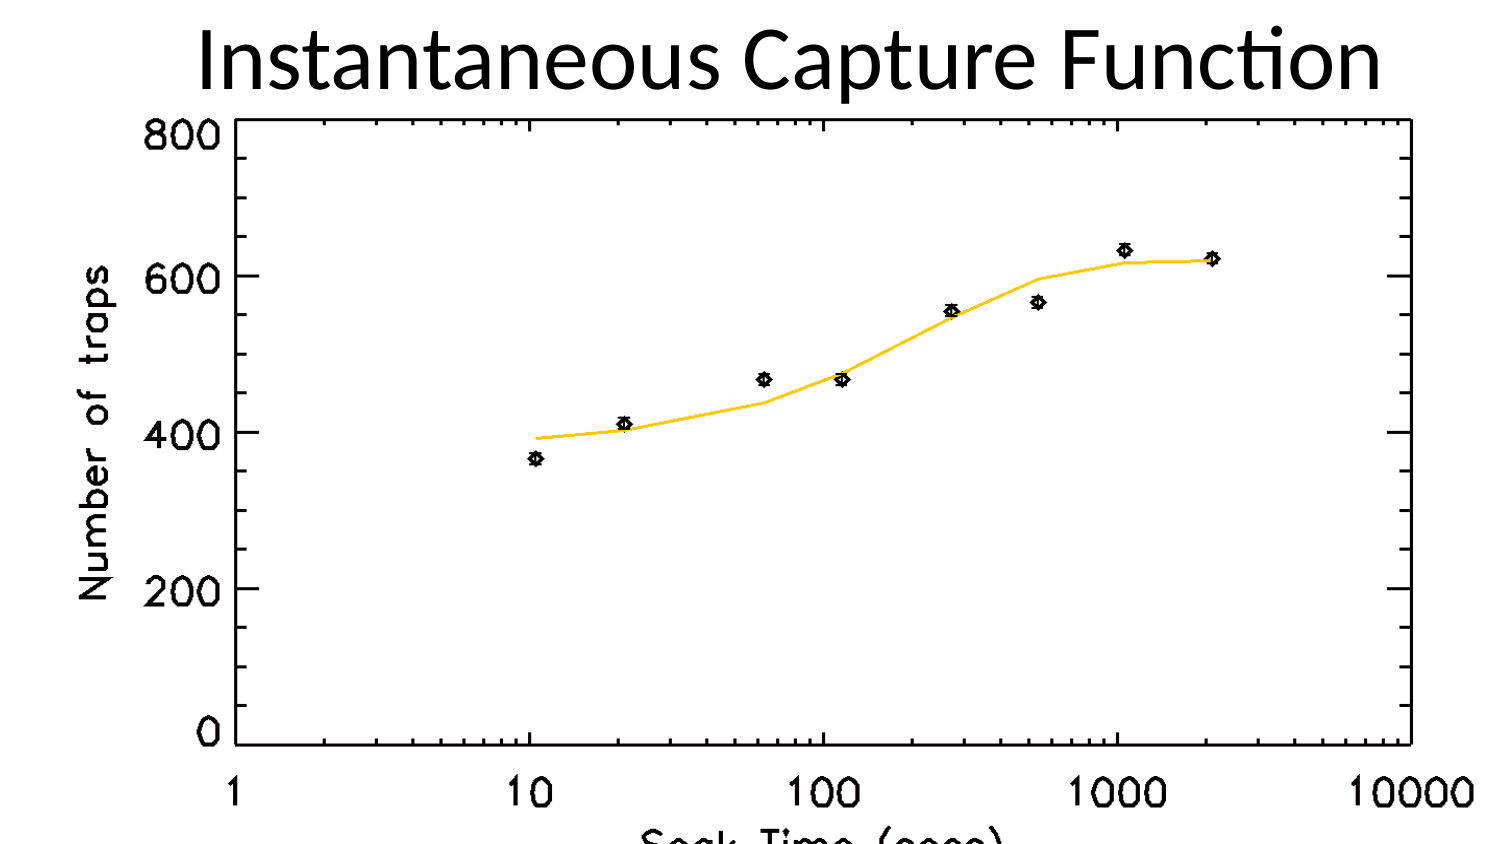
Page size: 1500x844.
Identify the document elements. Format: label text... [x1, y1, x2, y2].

text_box Instantaneous Capture Function [115, 0, 1466, 37]
picture [0, 38, 1486, 844]
